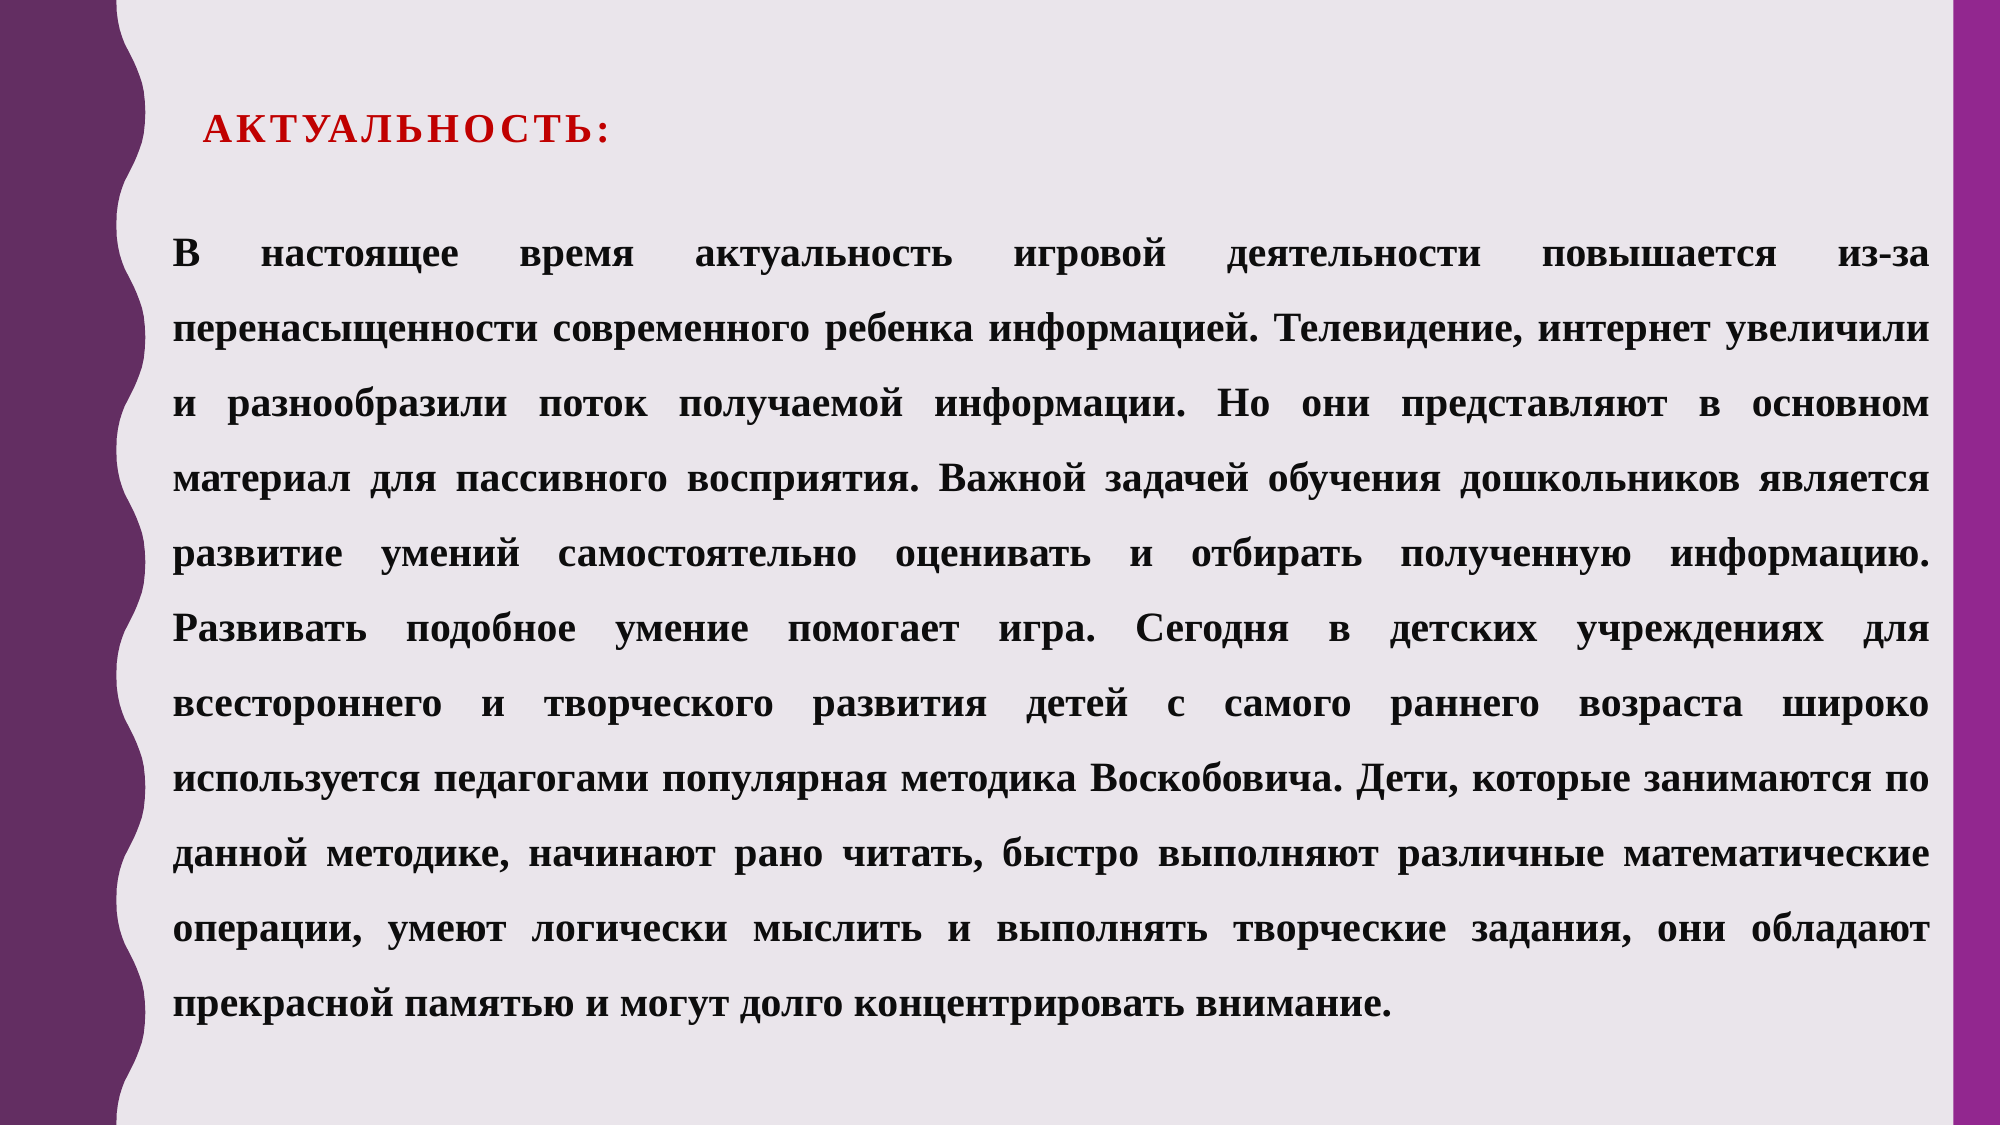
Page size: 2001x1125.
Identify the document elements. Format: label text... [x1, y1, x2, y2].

title Актуальность: [187, 99, 1808, 192]
list В настоящее время актуальность игровой деятельности повышается из-за перенасыщенности современного ребенка информацией. Телевидение, интернет увеличили и разнообразили поток получаемой информации. Но они представляют в основном материал для пассивного восприятия. Важной задачей обучения дошкольников является развитие умений самостоятельно оценивать и отбирать полученную информацию. Развивать подобное умение помогает игра. Сегодня в детских учреждениях для всестороннего и творческого развития детей с самого раннего возраста широко используется педагогами популярная методика Воскобовича. Дети, которые занимаются по данной методике, начинают рано читать, быстро выполняют различные математические операции, умеют логически мыслить и выполнять творческие задания, они обладают прекрасной памятью и могут долго концентрировать внимание. [150, 192, 1946, 1068]
